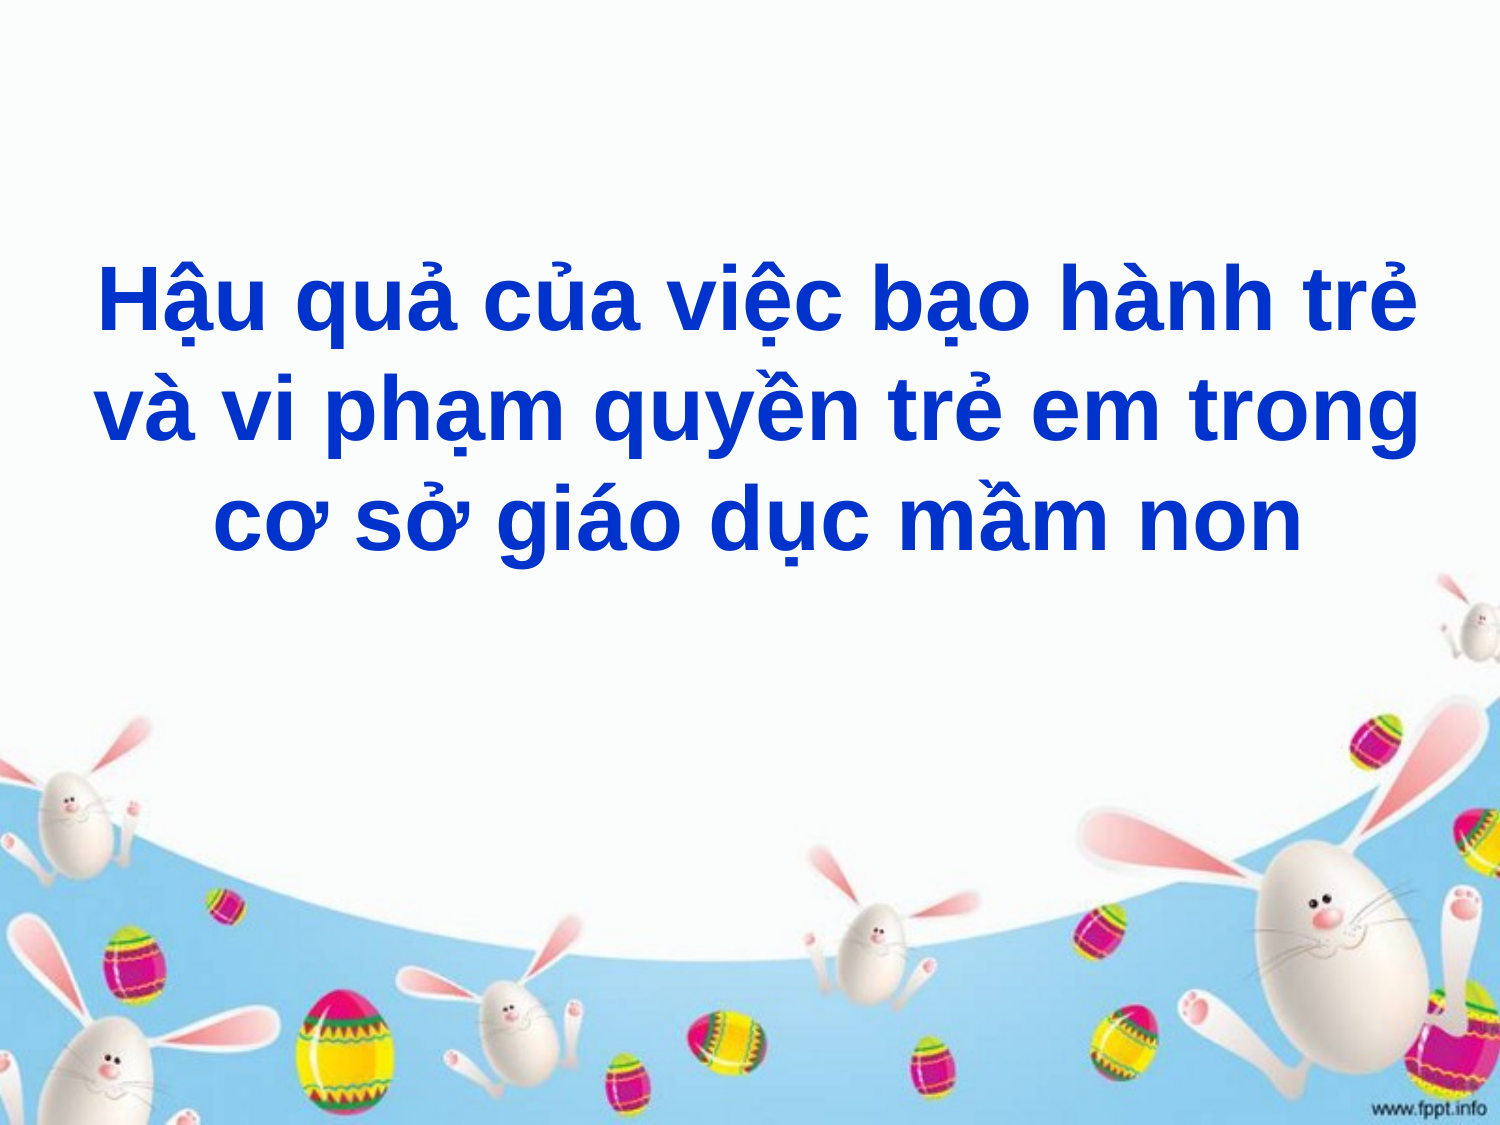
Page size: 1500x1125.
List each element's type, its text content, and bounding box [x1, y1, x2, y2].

picture [0, 0, 1500, 1125]
list Hậu quả của việc bạo hành trẻ và vi phạm quyền trẻ em trong cơ sở giáo dục mầm non [64, 231, 1453, 975]
